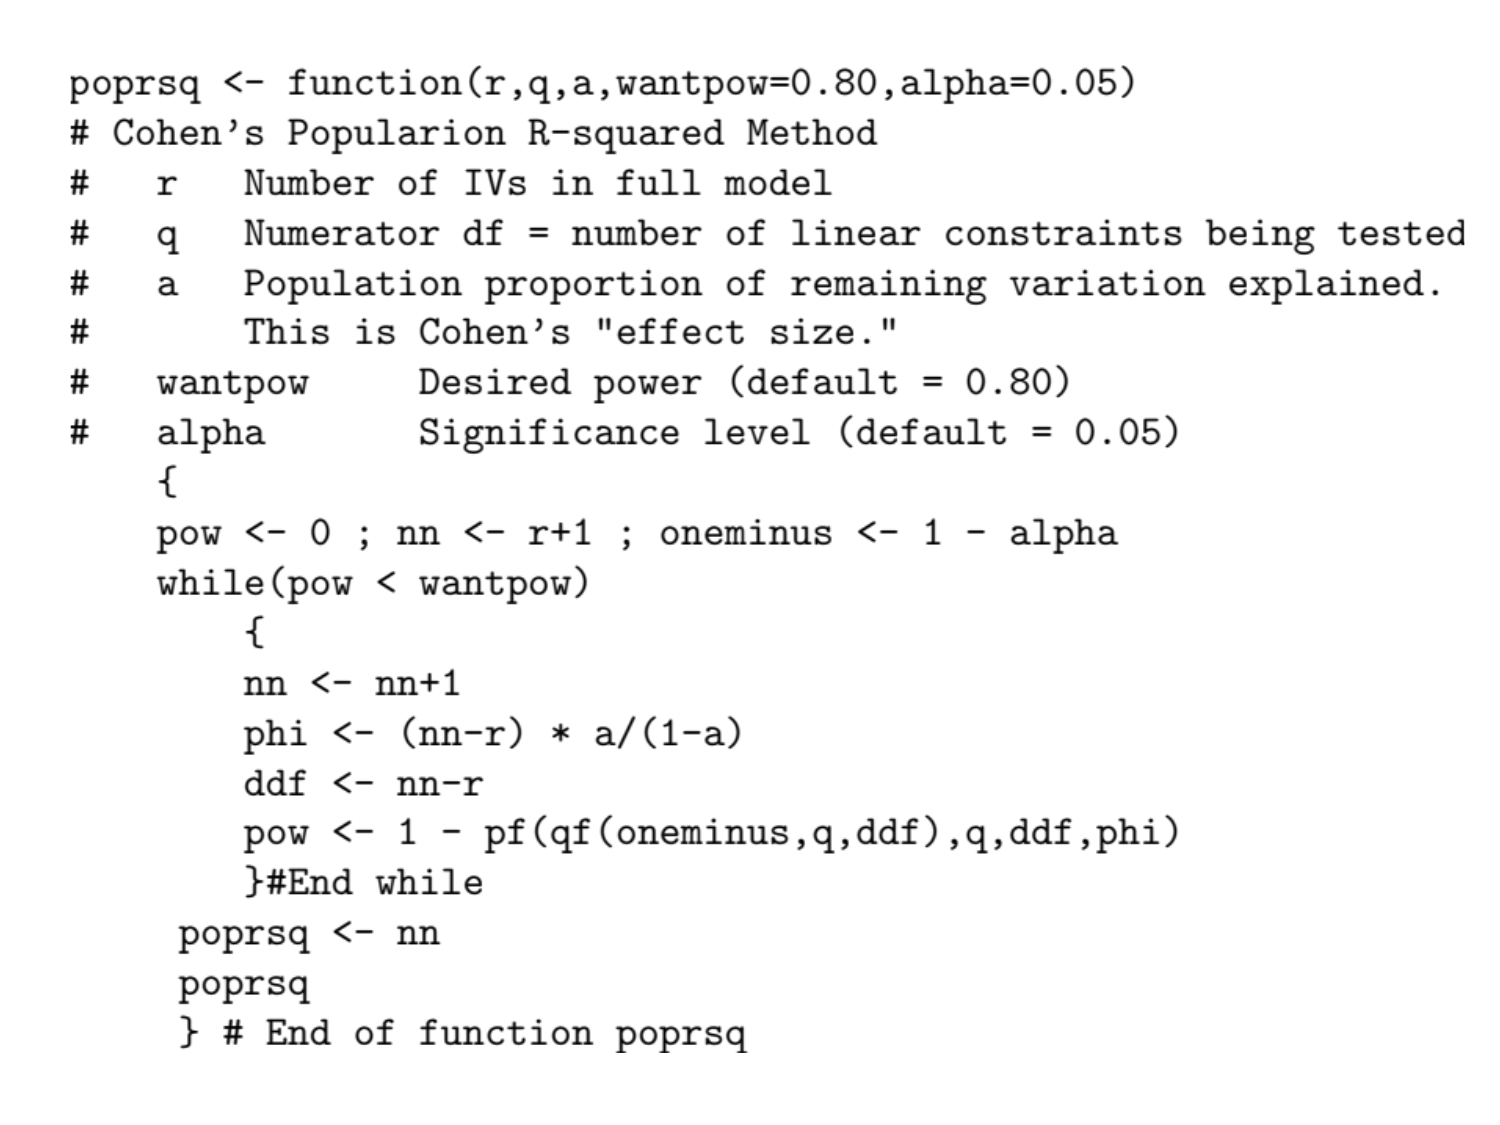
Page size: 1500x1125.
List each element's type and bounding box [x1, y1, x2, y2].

picture [70, 65, 1465, 1054]
